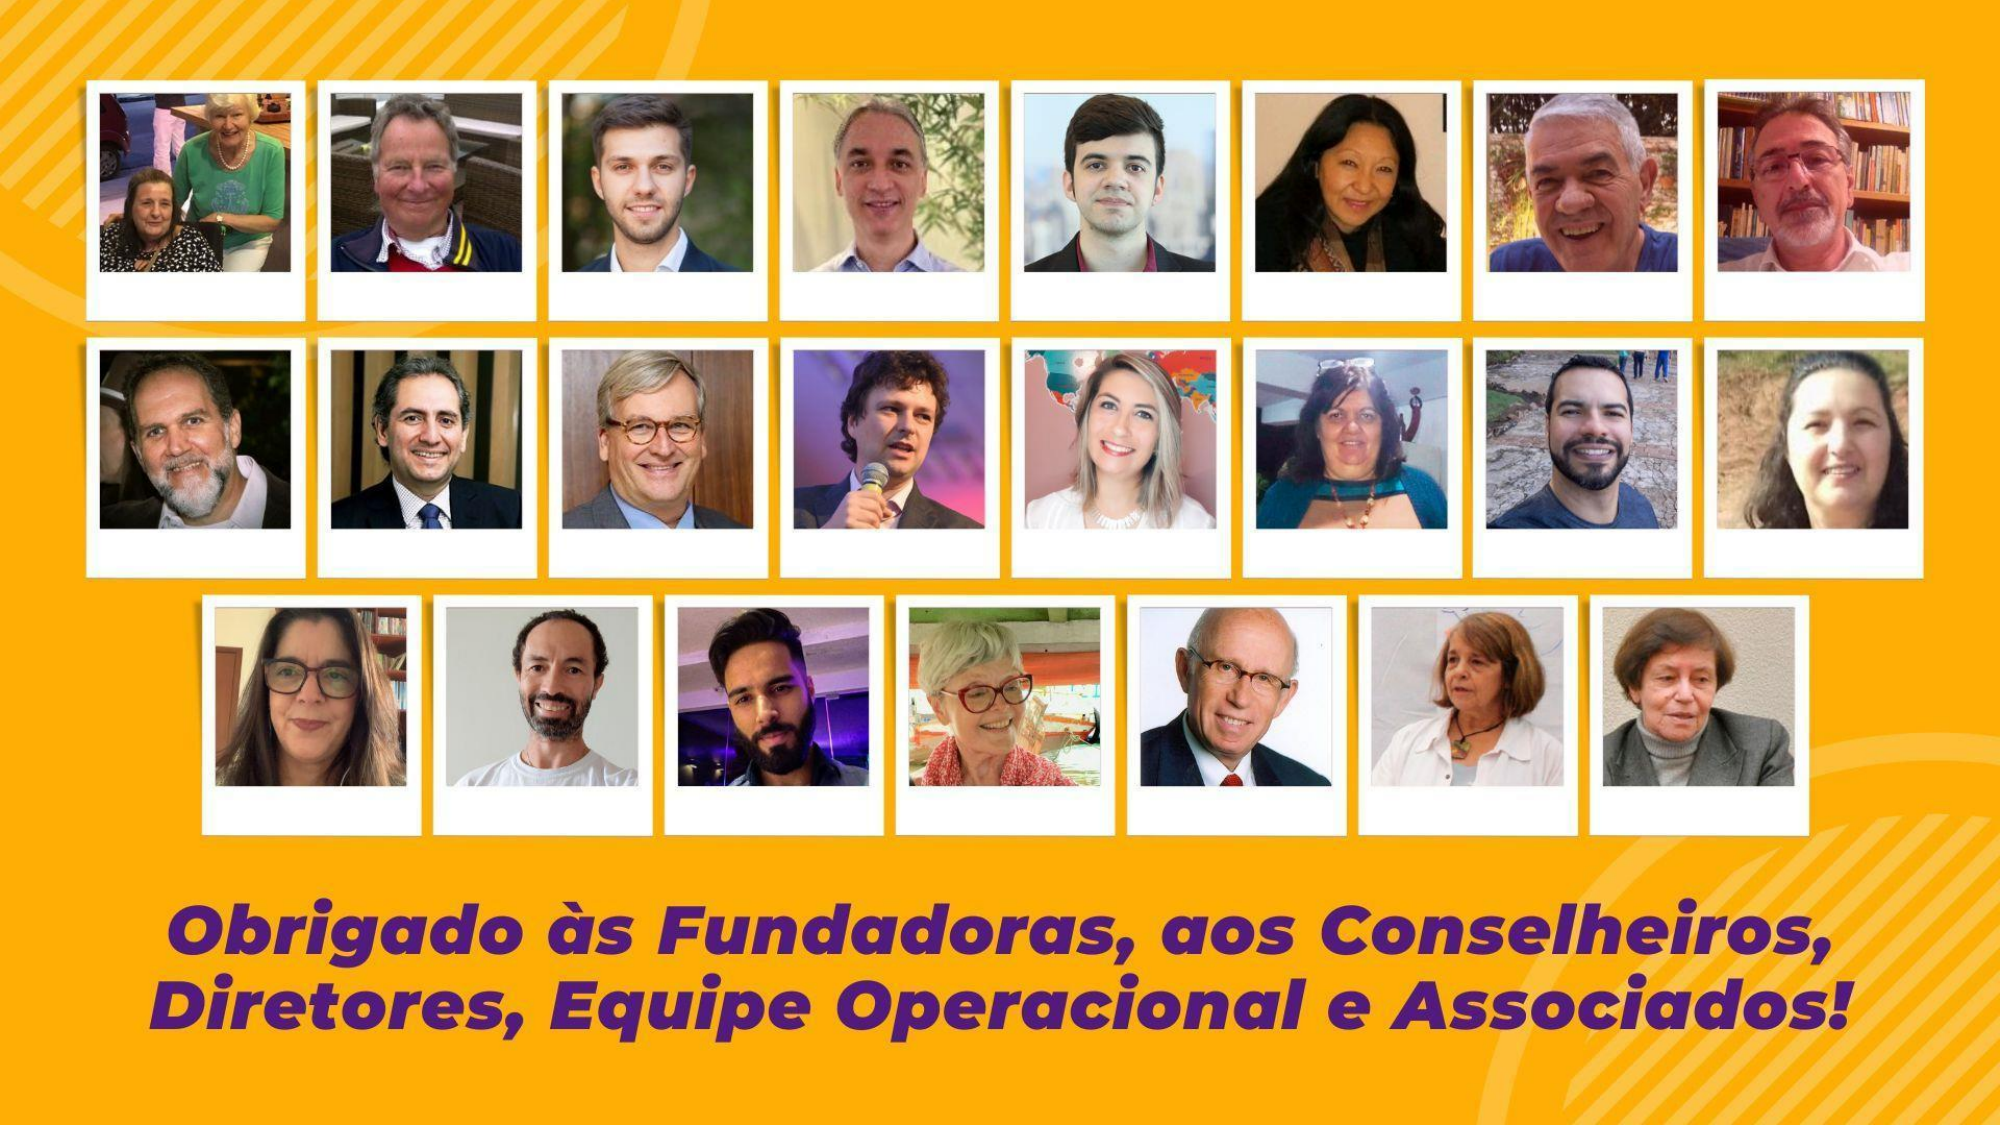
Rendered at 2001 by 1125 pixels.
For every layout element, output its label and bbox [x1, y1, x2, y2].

text_box [0, 0, 2000, 1125]
